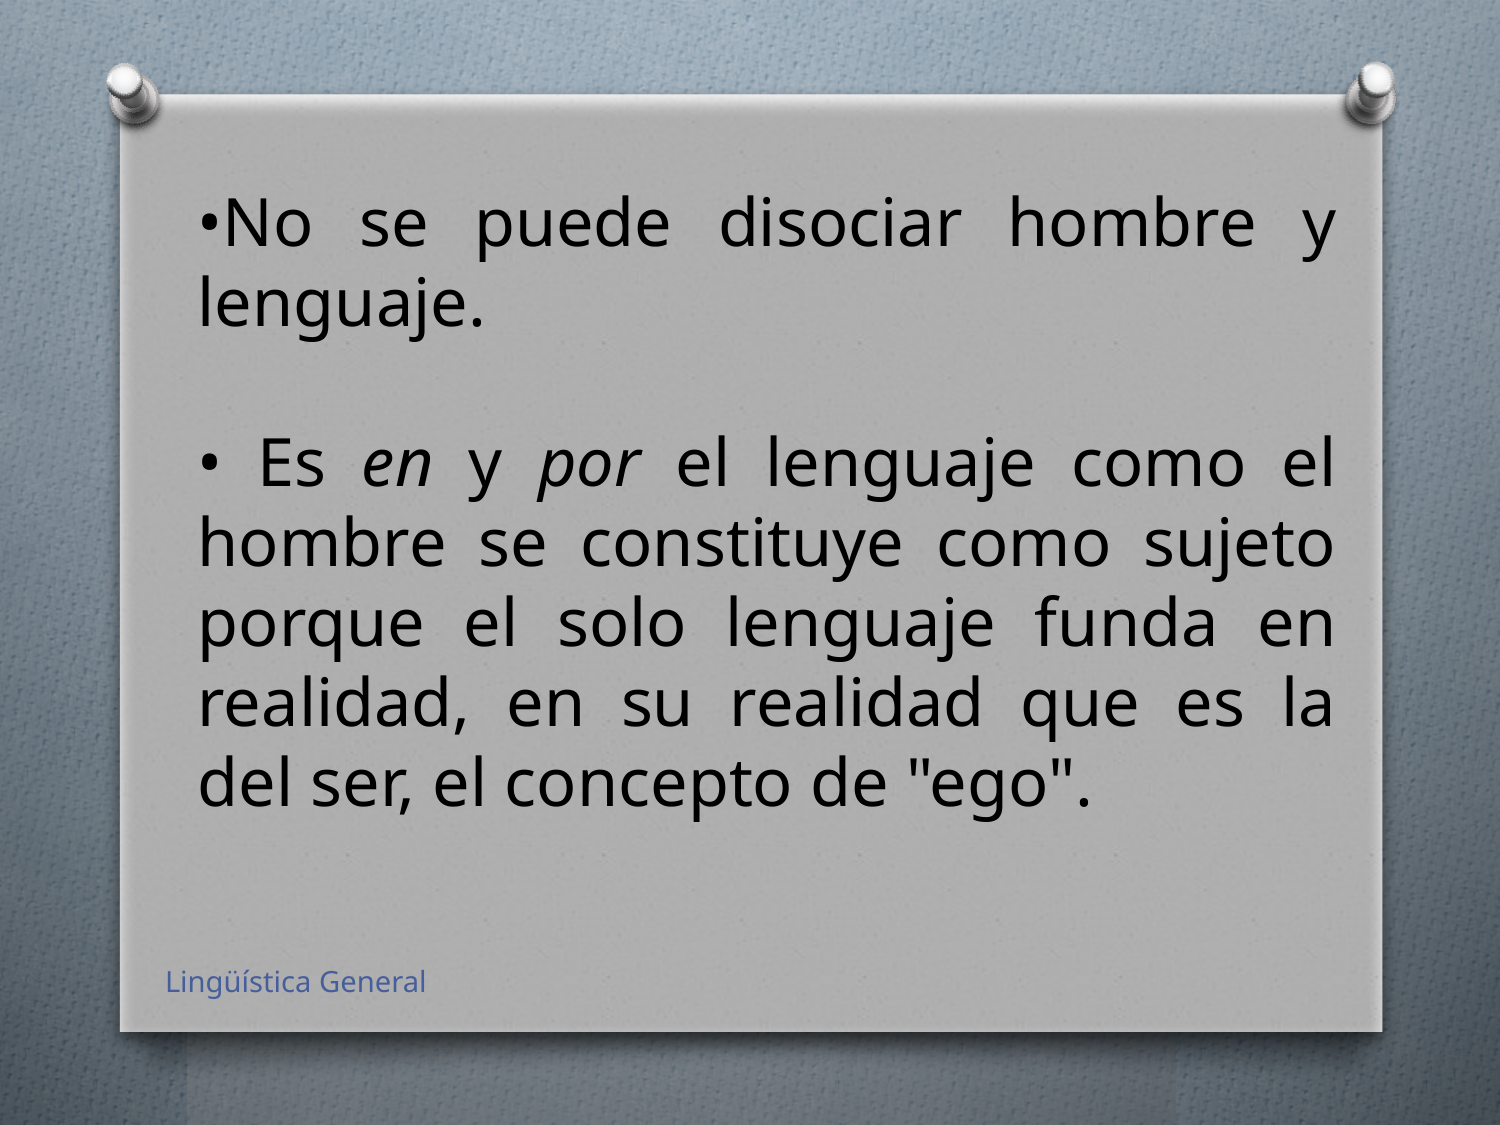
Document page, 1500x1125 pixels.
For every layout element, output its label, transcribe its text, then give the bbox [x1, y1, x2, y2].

text_box •No se puede disociar hombre y lenguaje. • Es en y por el lenguaje como el hombre se constituye como sujeto porque el solo lenguaje funda en realidad, en su realidad que es la del ser, el concepto de "ego". [182, 172, 1353, 828]
picture [1317, 35, 1439, 156]
picture [75, 29, 198, 153]
footer Lingüística General [150, 952, 1059, 1013]
